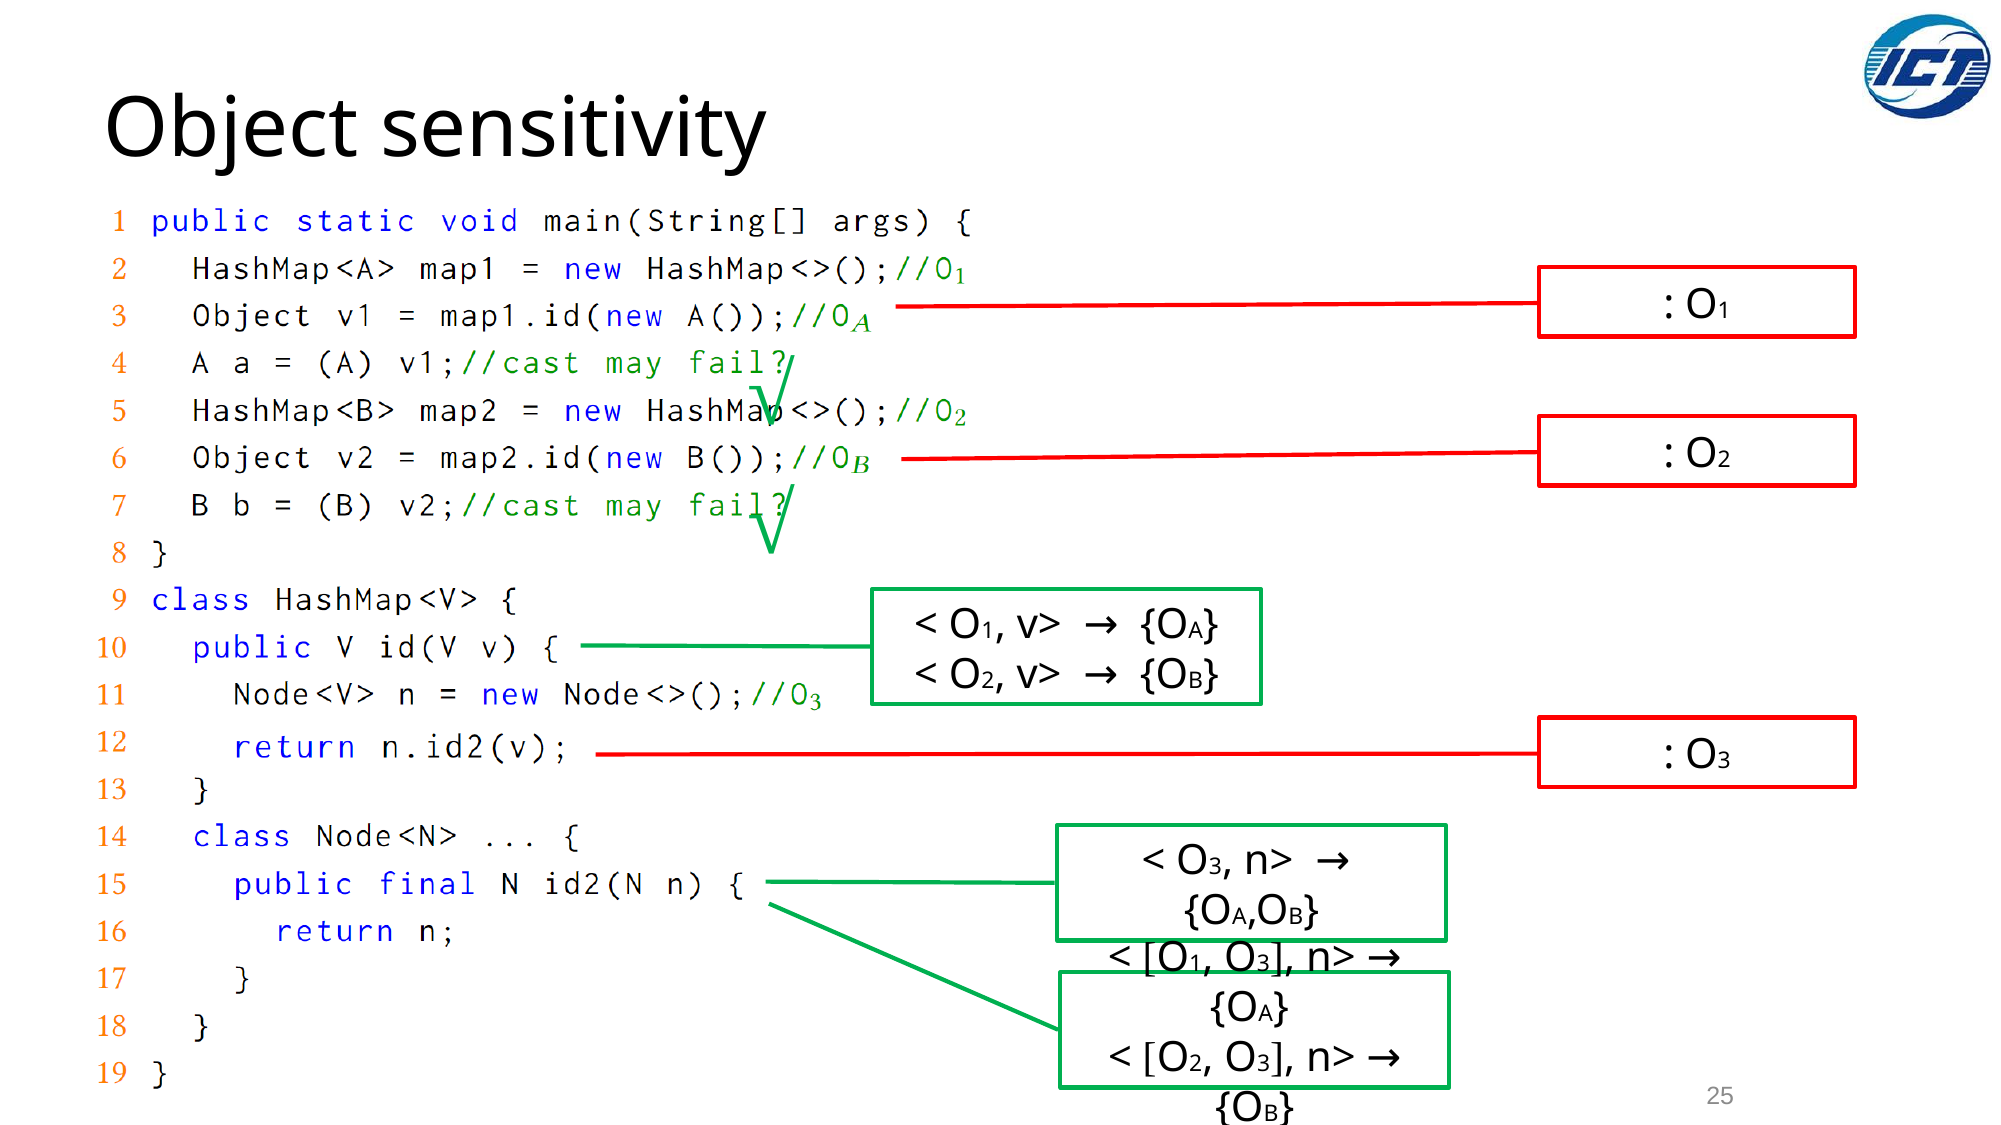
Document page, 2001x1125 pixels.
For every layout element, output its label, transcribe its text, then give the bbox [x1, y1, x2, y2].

text_box Object sensitivity [83, 71, 1948, 175]
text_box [83, 174, 986, 1101]
text_box < O1, v> → {OA} < O2, v> → {OB} [990, 587, 1263, 706]
picture [1862, 0, 1992, 130]
text_box < O3, n> → {OA,OB} [990, 823, 1448, 943]
text_box < [O1, O3], n> → {OA} < [O2, O3], n> → {OB} [990, 970, 1451, 1090]
